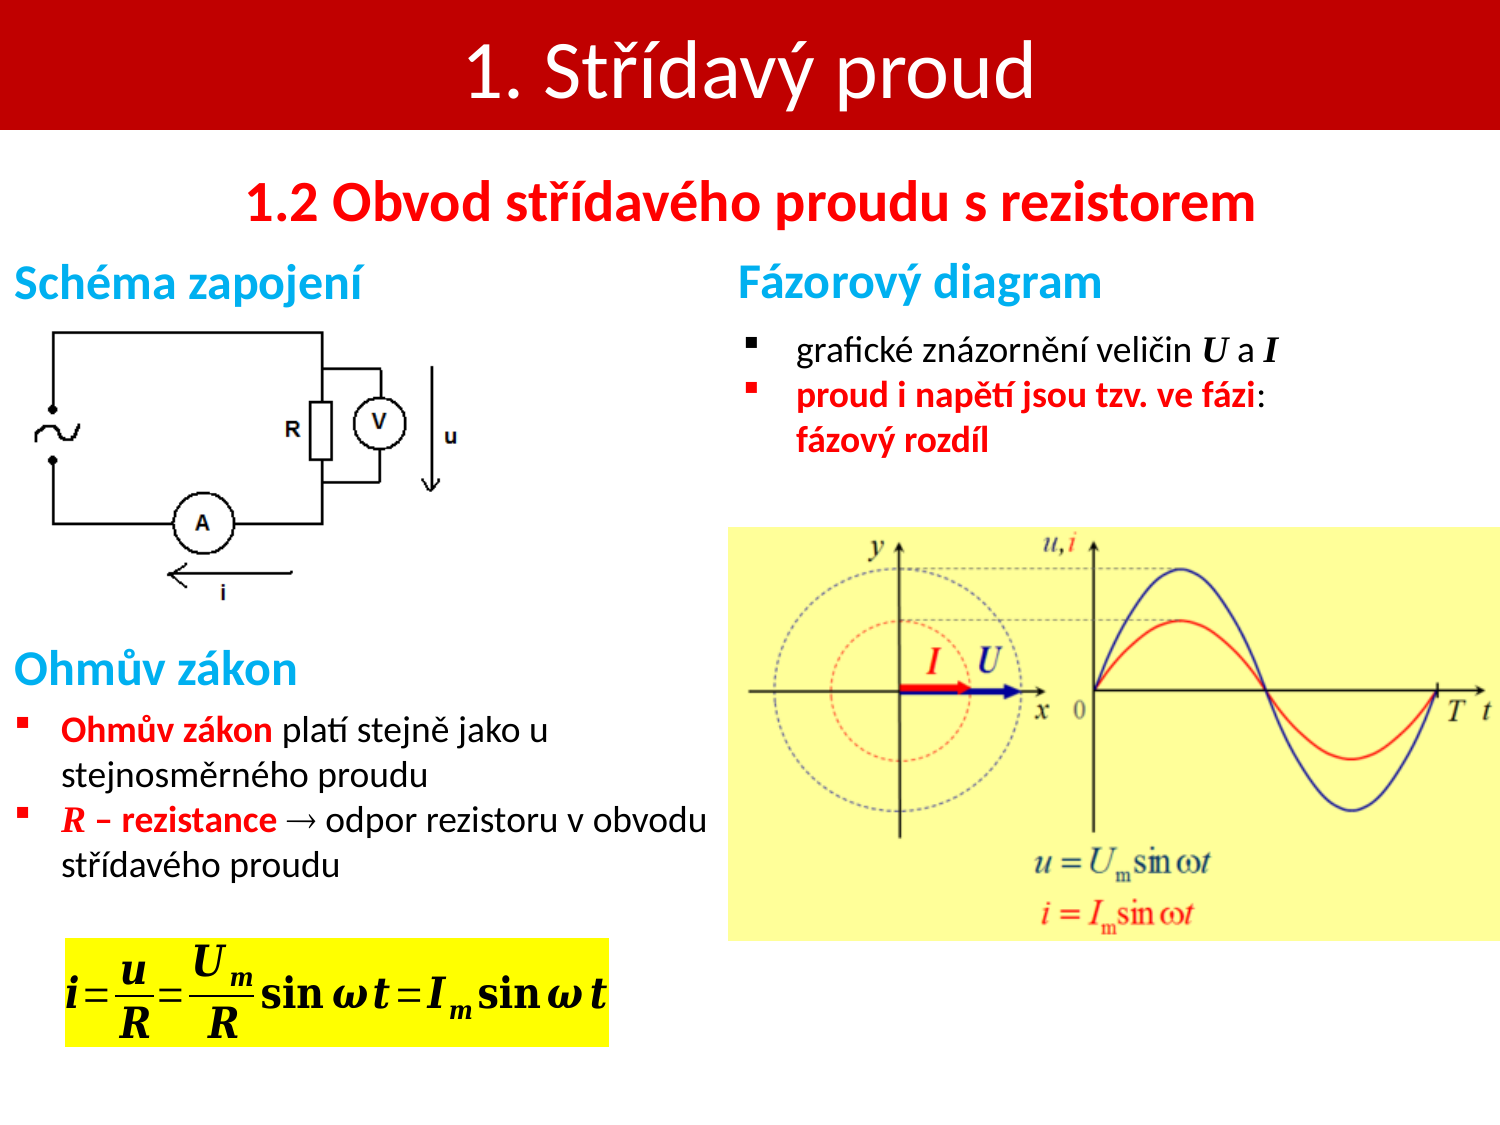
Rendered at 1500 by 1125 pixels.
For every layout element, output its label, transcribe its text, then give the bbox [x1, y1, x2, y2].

text_box Fázorový diagram [724, 241, 1387, 317]
text_box 1.2 Obvod střídavého proudu s rezistorem [0, 155, 1500, 241]
text_box 1. Střídavý proud [0, 0, 1500, 130]
picture [727, 527, 1500, 941]
text_box Ohmův zákon [0, 627, 663, 697]
picture [0, 297, 497, 612]
text_box Ohmův zákon platí stejně jako u stejnosměrného proudu R – rezistance  odpor rezistoru v obvodu střídavého proudu [0, 697, 722, 893]
text_box Schéma zapojení [0, 242, 663, 318]
